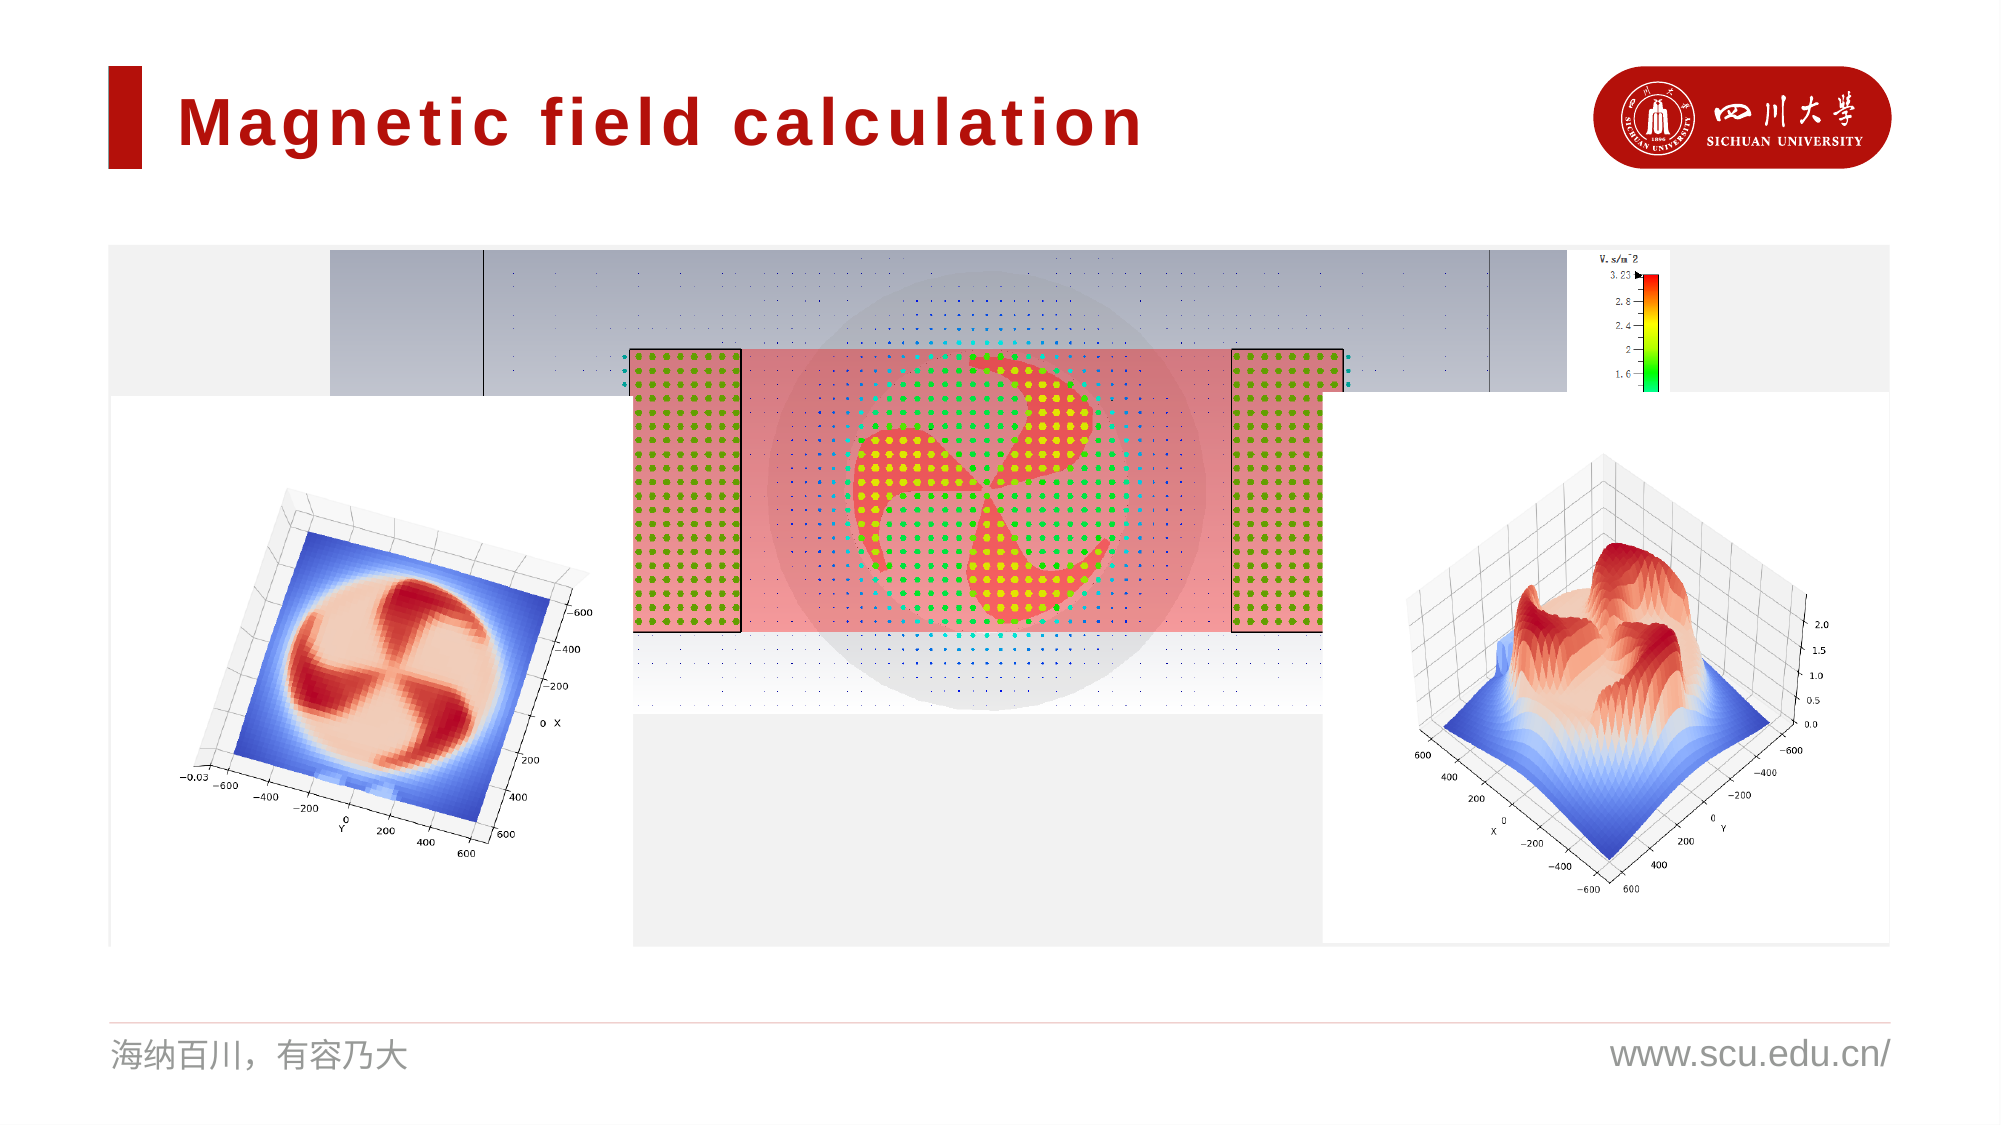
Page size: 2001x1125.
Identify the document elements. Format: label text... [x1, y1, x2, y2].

picture [111, 250, 1889, 957]
list Magnetic field calculation [162, 71, 1503, 168]
